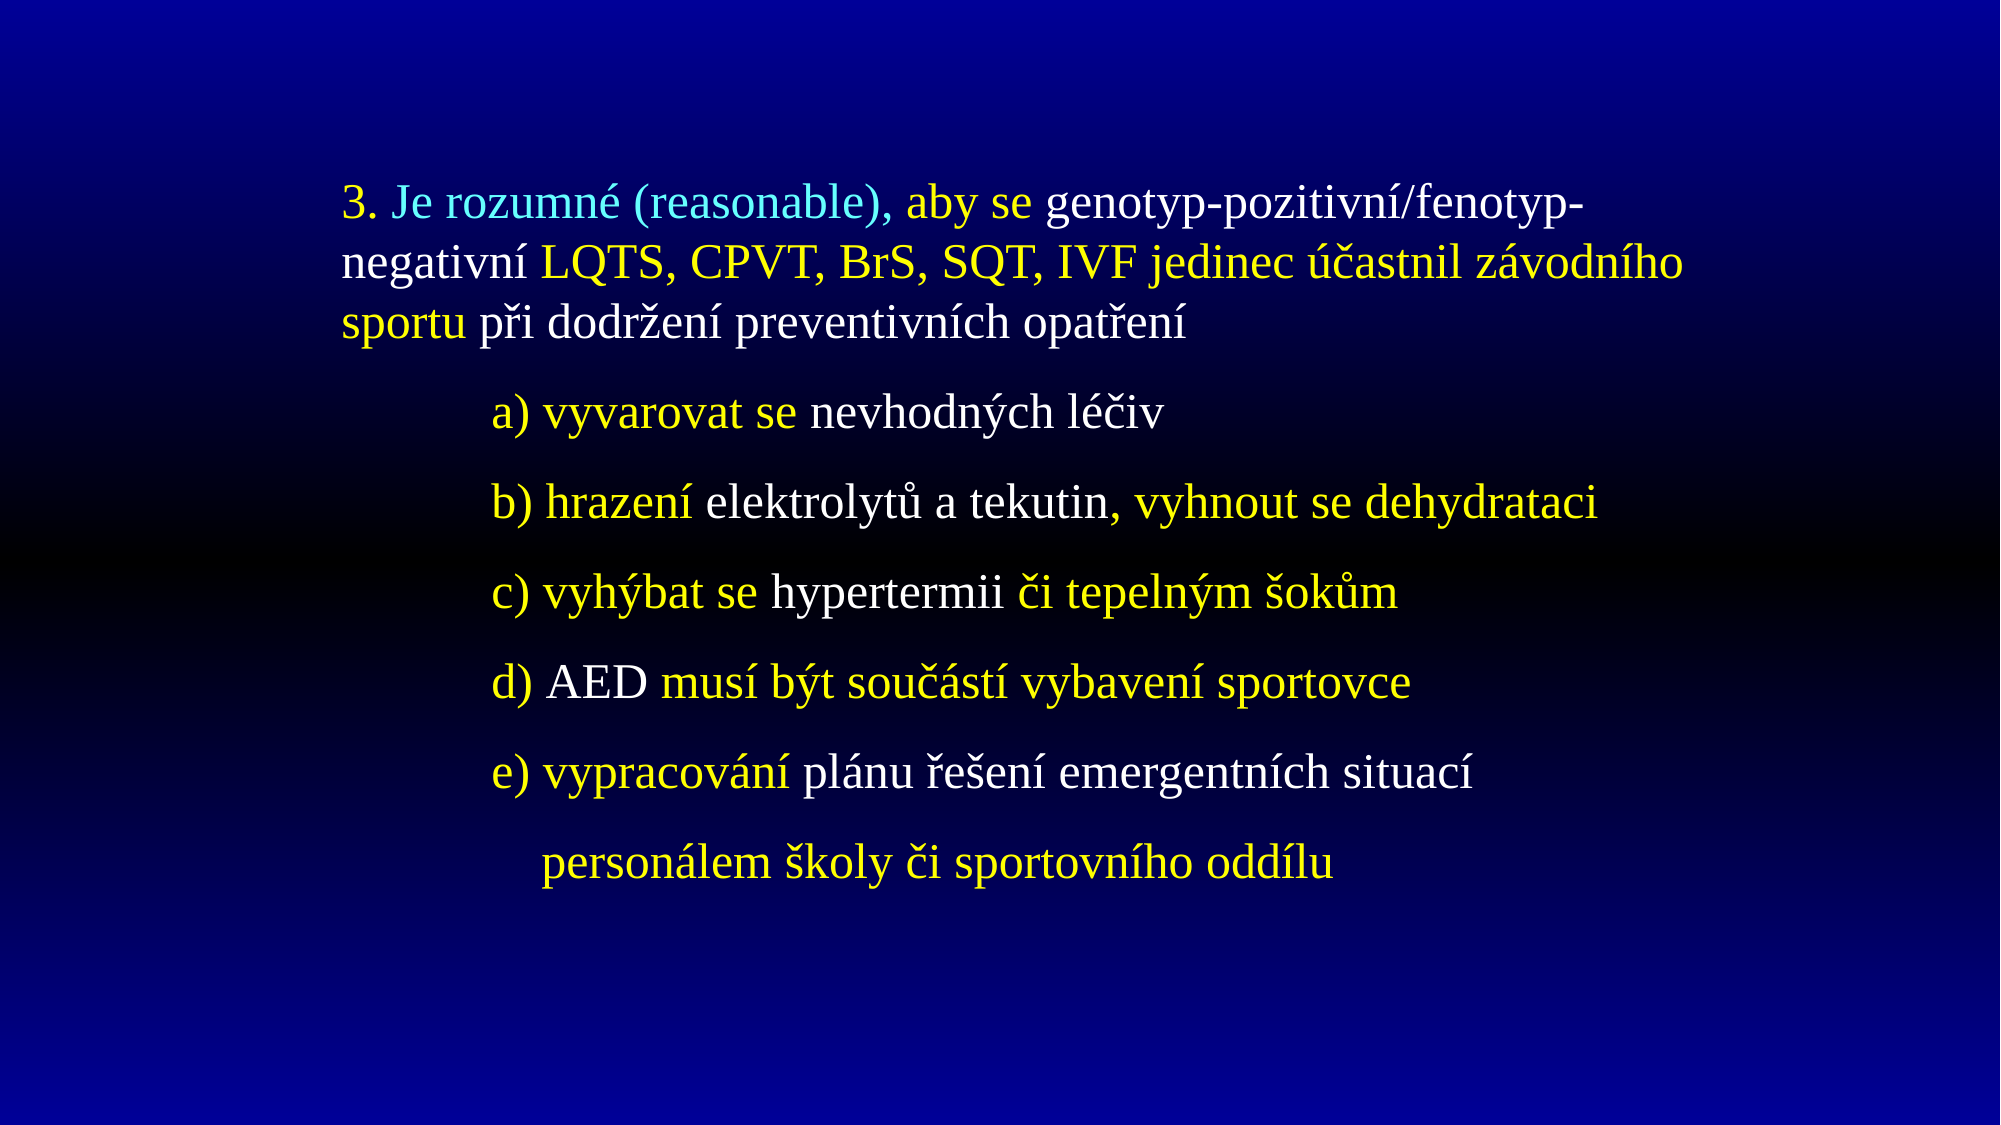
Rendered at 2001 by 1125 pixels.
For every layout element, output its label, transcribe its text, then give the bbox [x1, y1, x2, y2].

text_box 3. Je rozumné (reasonable), aby se genotyp-pozitivní/fenotyp-negativní LQTS, CPVT, BrS, SQT, IVF jedinec účastnil závodního sportu při dodržení preventivních opatření a) vyvarovat se nevhodných léčiv b) hrazení elektrolytů a tekutin, vyhnout se dehydrataci c) vyhýbat se hypertermii či tepelným šokům d) AED musí být součástí vybavení sportovce e) vypracování plánu řešení emergentních situací personálem školy či sportovního oddílu [326, 160, 1721, 896]
